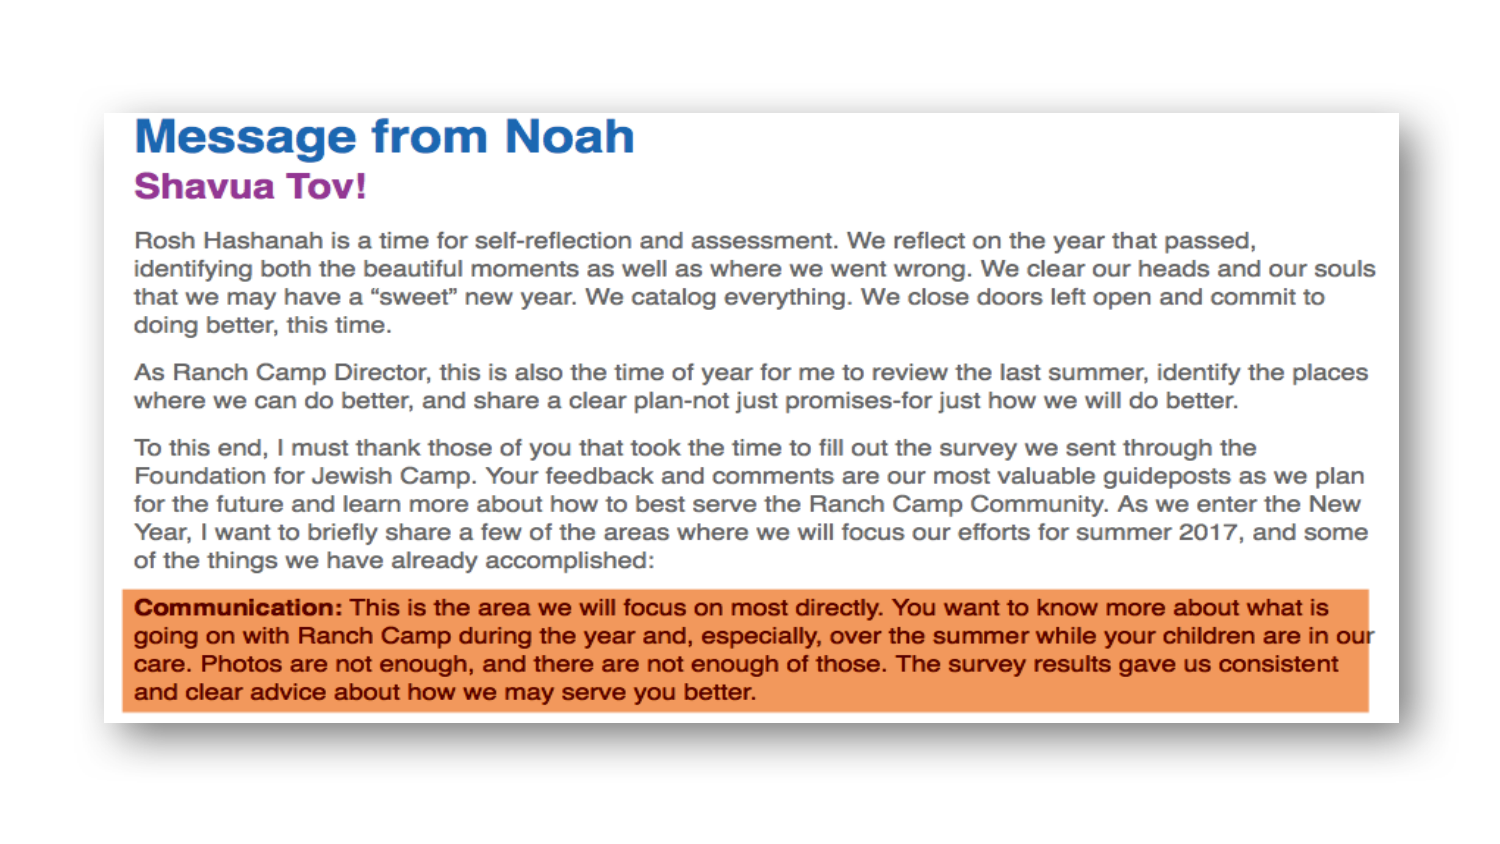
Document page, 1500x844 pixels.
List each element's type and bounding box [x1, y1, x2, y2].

picture [103, 113, 1399, 723]
